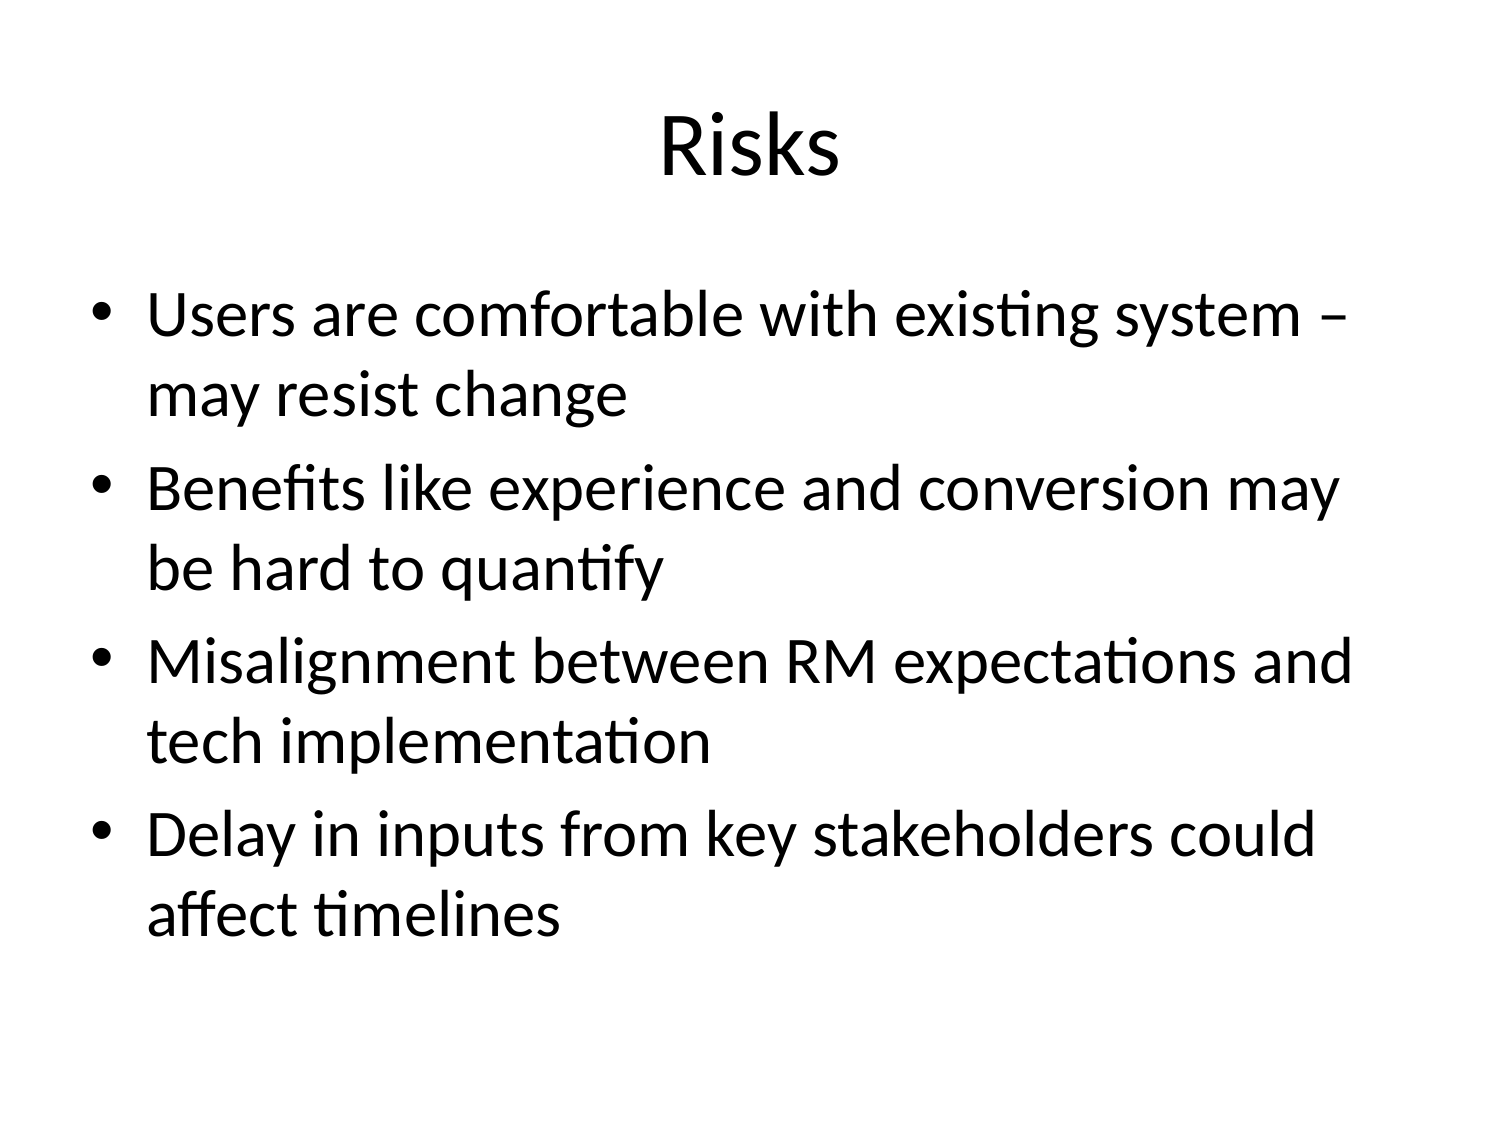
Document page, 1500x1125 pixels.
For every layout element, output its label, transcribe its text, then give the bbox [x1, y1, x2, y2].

list Users are comfortable with existing system – may resist change Benefits like experience and conversion may be hard to quantify Misalignment between RM expectations and tech implementation Delay in inputs from key stakeholders could affect timelines [75, 262, 1425, 1005]
title Risks [75, 45, 1425, 233]
